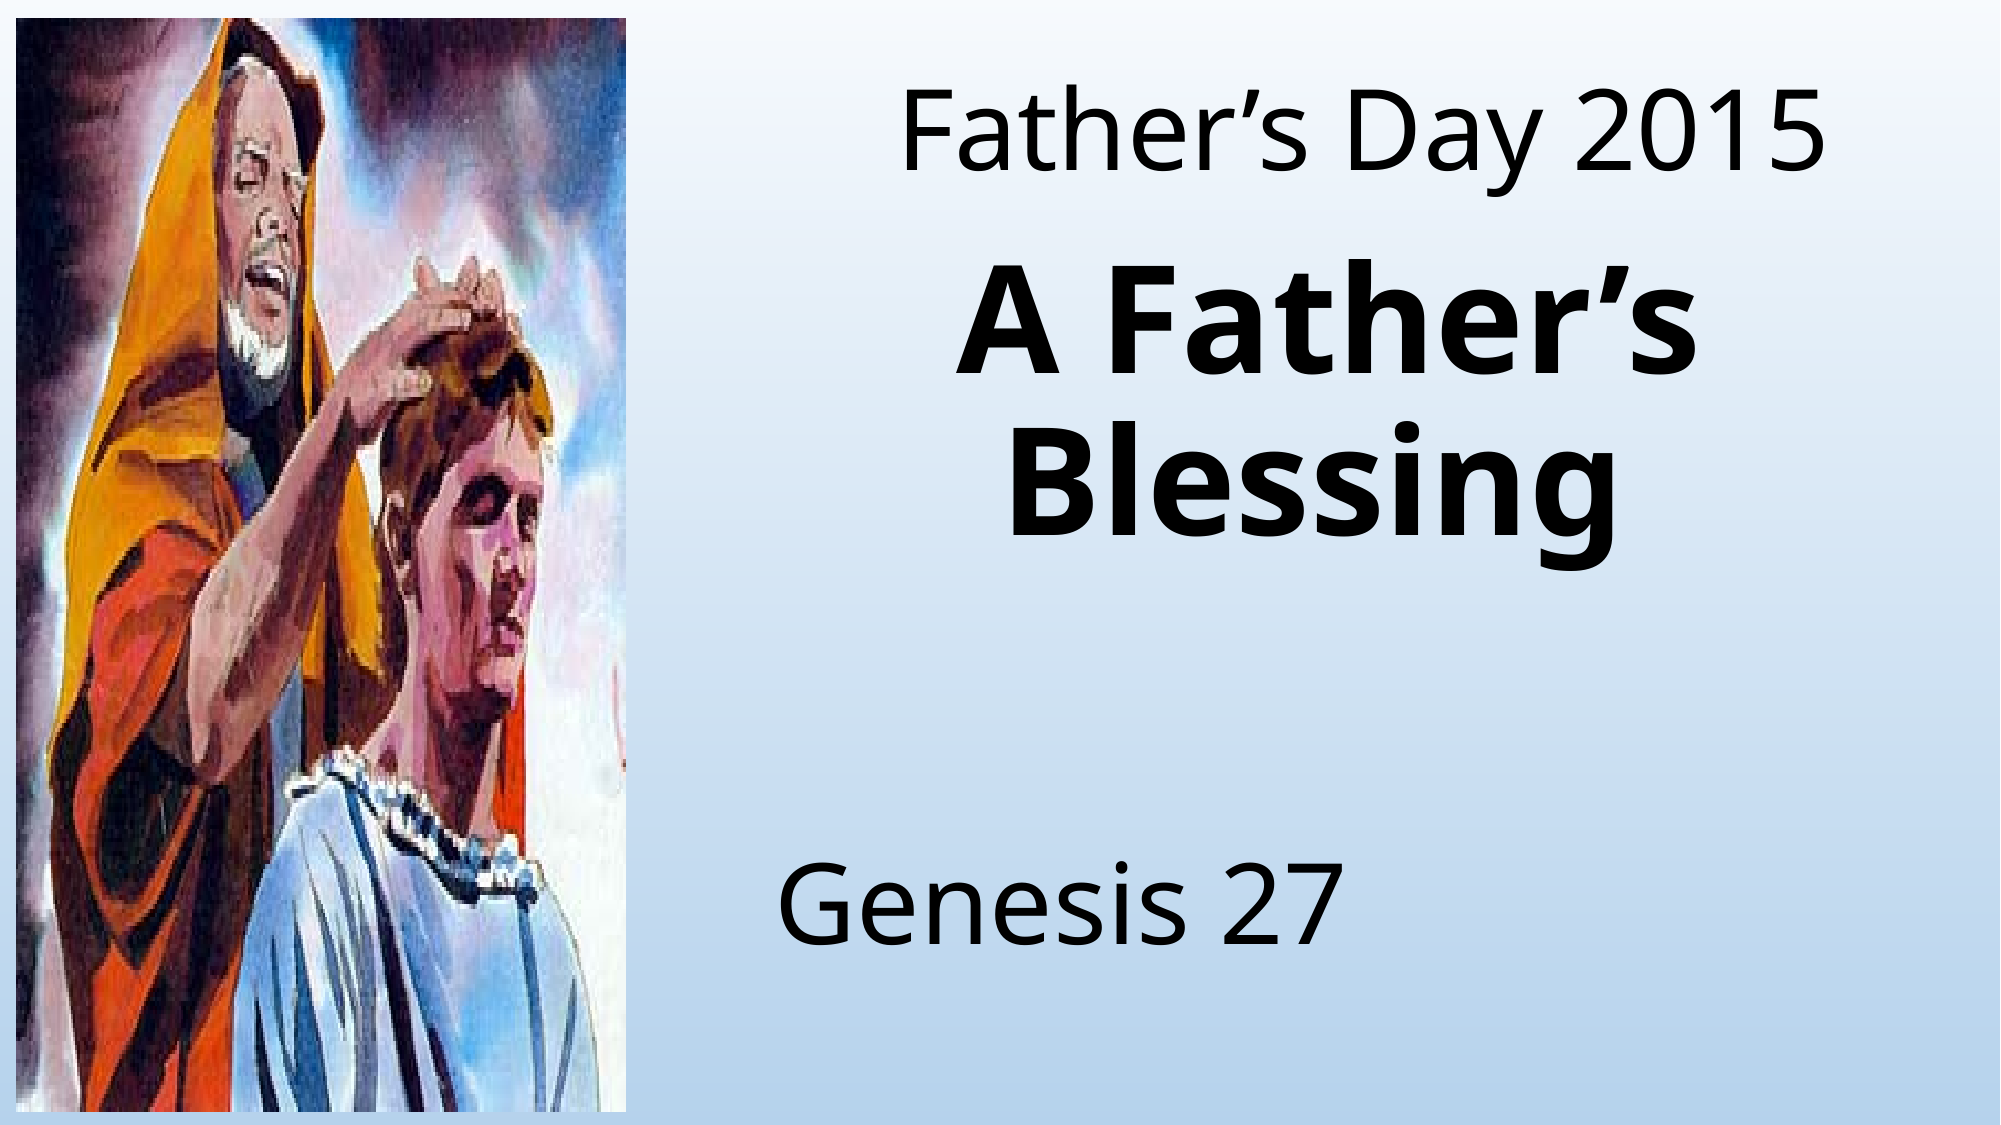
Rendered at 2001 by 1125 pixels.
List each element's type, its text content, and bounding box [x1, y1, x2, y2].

text_box Father’s Day 2015 [881, 50, 1897, 201]
subtitle Genesis 27 [626, 839, 1750, 1112]
title A Father’s Blessing [626, 184, 2000, 576]
picture [16, 18, 626, 1112]
